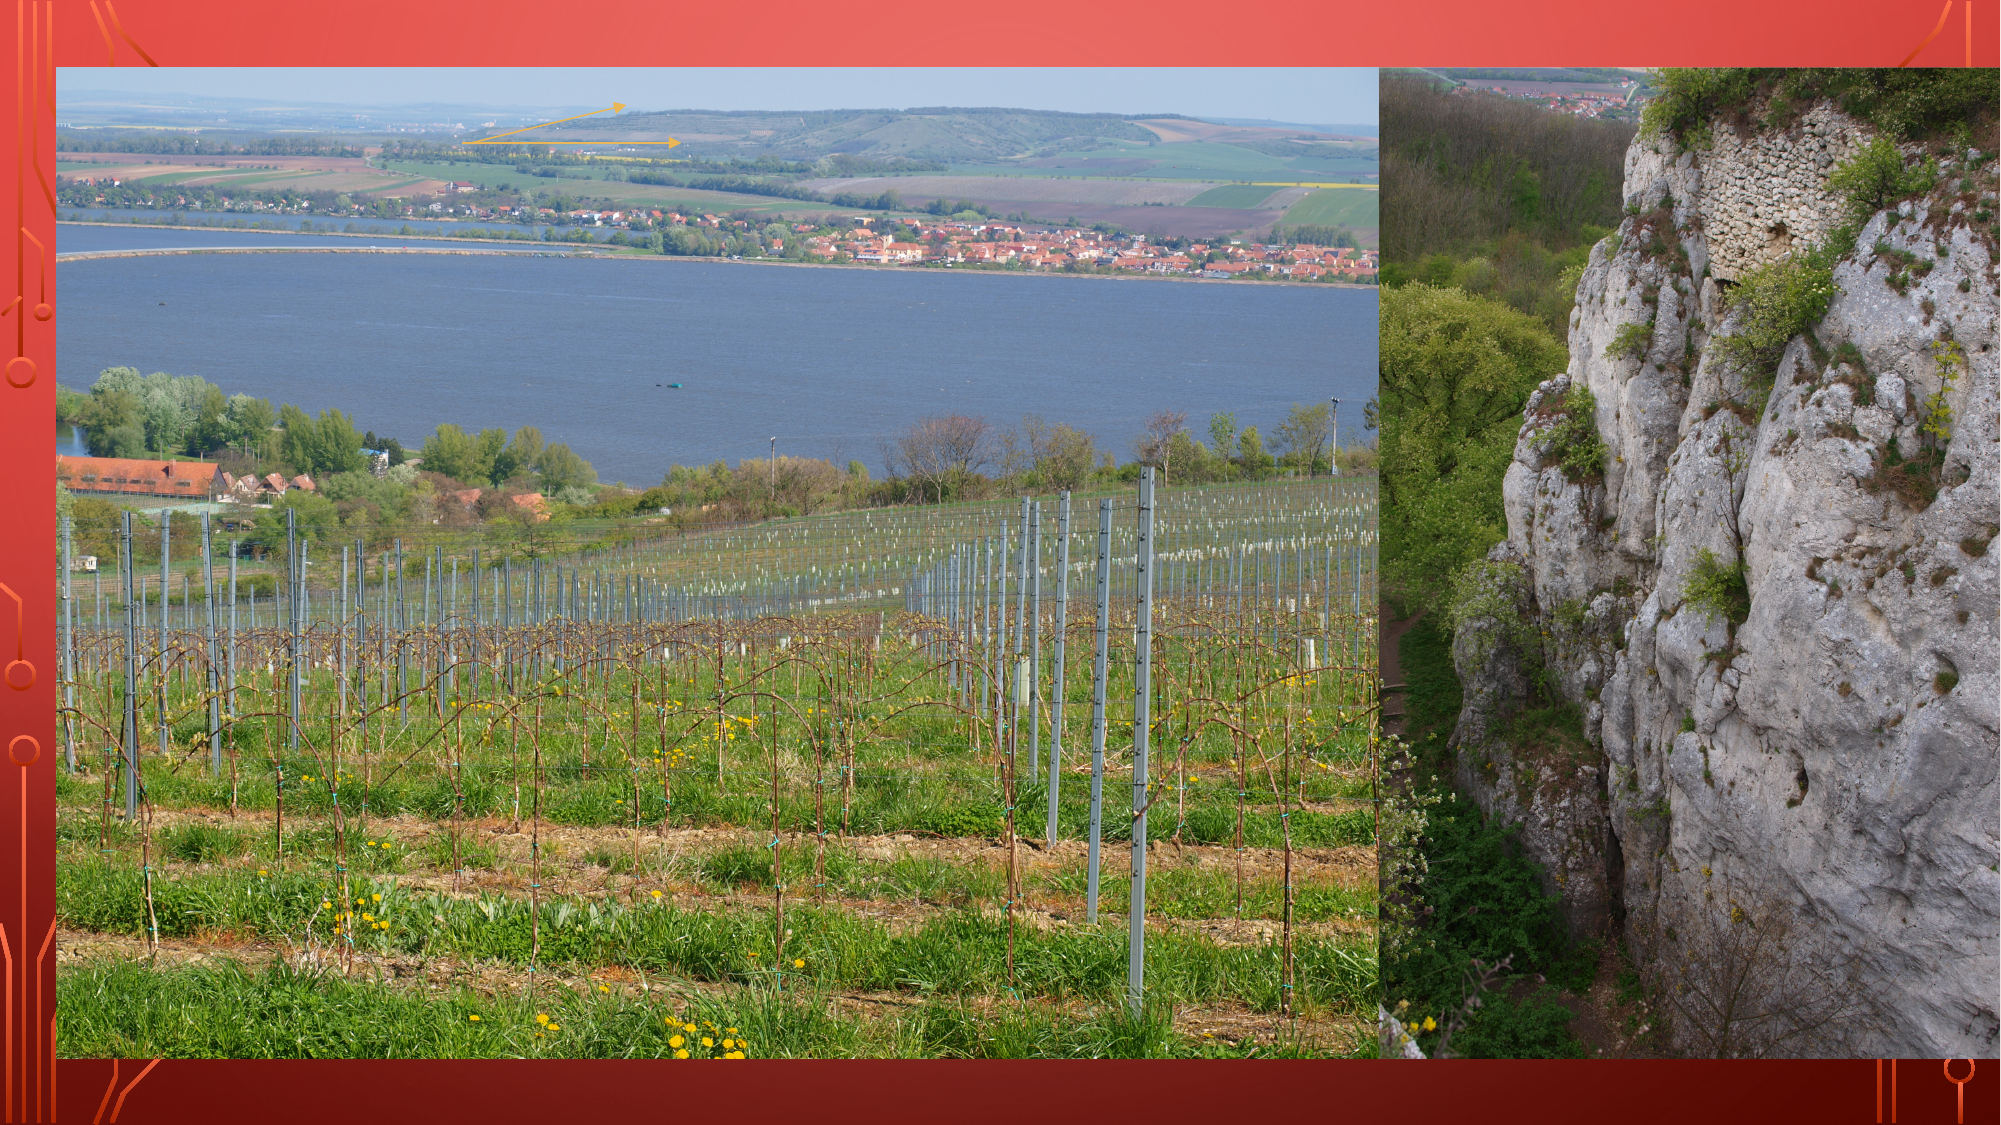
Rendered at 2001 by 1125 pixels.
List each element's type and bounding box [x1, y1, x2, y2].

text_box [470, 104, 627, 142]
list [1379, 190, 2000, 936]
picture [56, 66, 2000, 1060]
